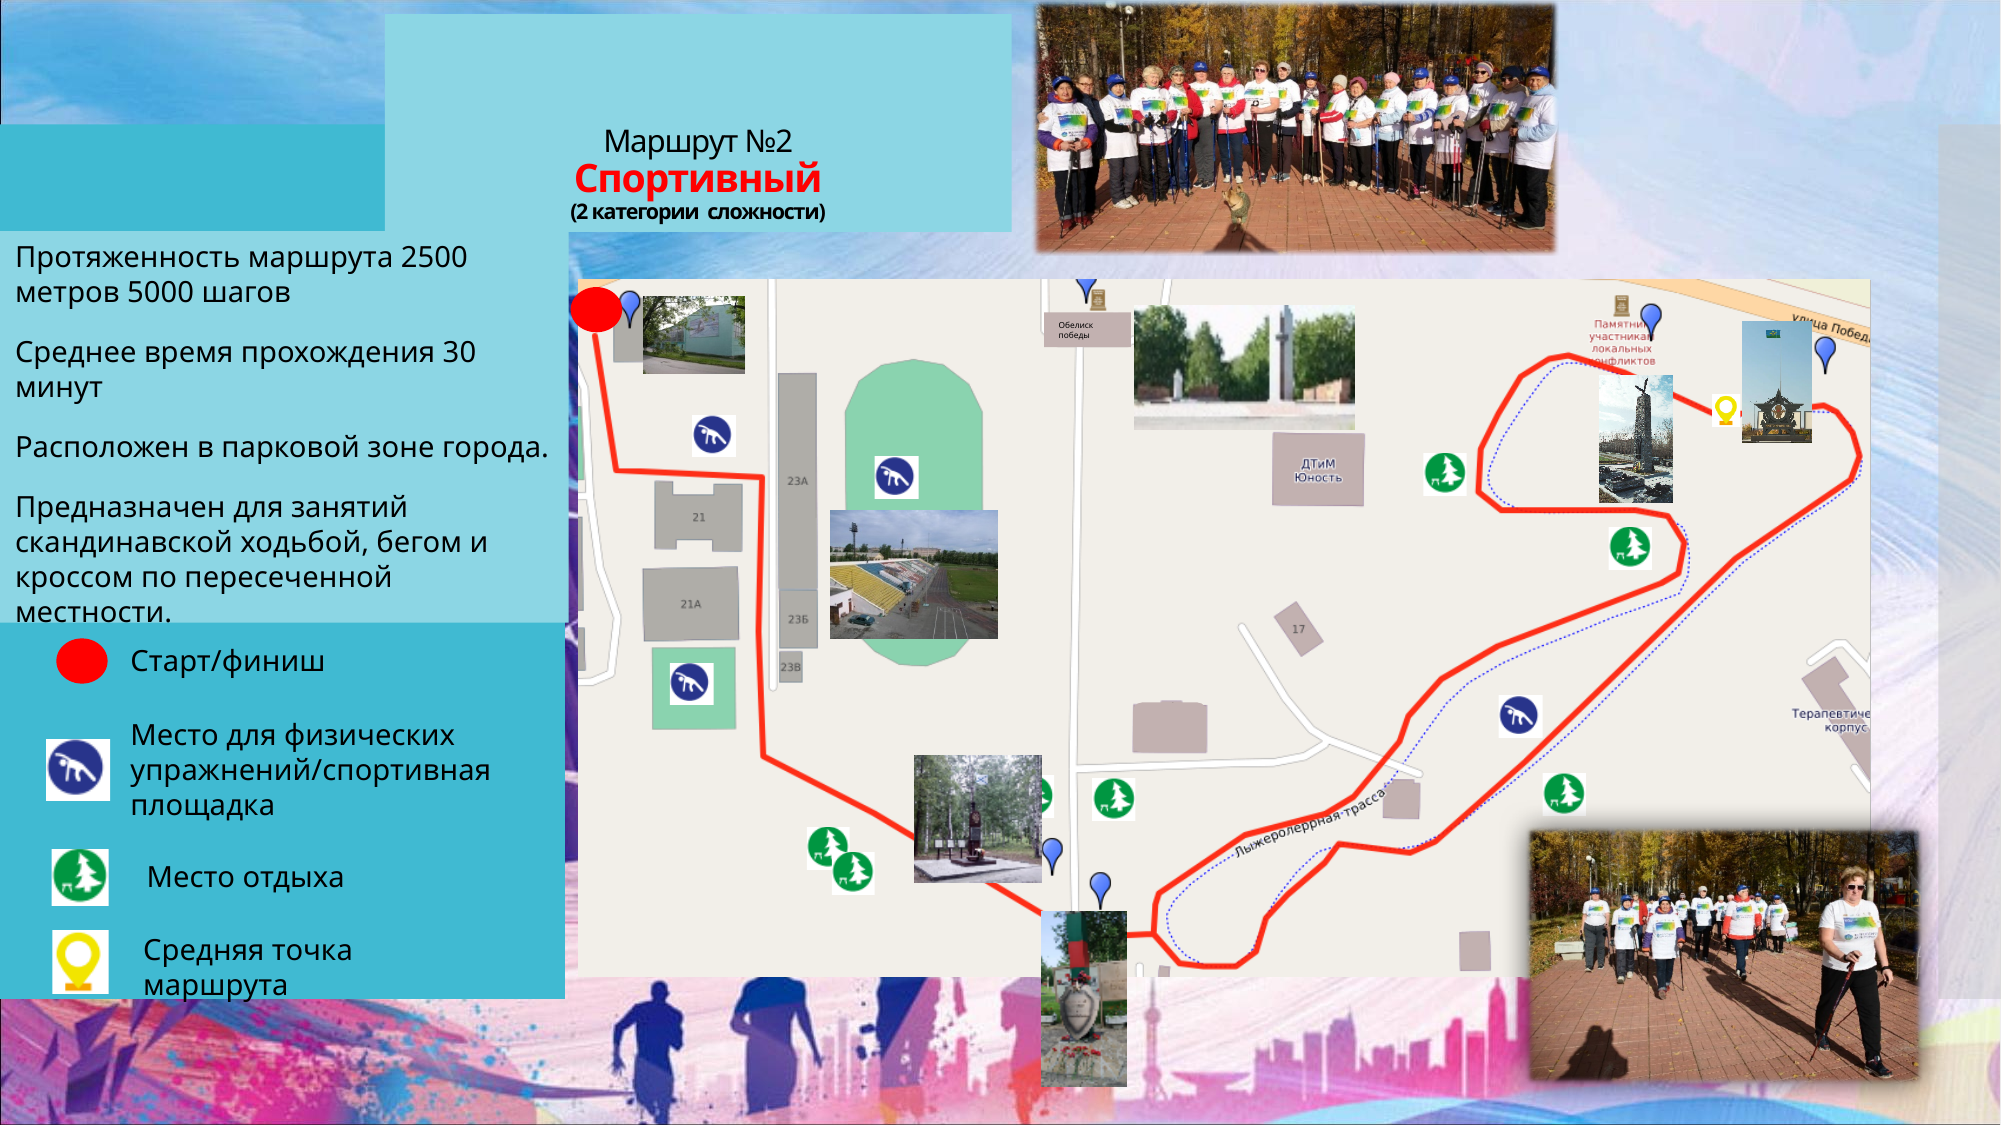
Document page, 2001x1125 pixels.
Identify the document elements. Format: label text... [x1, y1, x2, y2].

list Протяженность маршрута 2500 метров 5000 шагов Среднее время прохождения 30 минут Расположен в парковой зоне города. Предназначен для занятий скандинавской ходьбой, бегом и кроссом по пересеченной местности. [0, 231, 569, 623]
text_box Старт/финиш [115, 634, 395, 685]
text_box Средняя точка маршрута [128, 923, 483, 1009]
text_box [56, 638, 108, 684]
picture [52, 930, 109, 995]
text_box Место отдыха [131, 850, 504, 901]
text_box Место для физических упражнений/спортивная площадка [115, 708, 577, 829]
text_box [570, 294, 577, 325]
picture [51, 849, 109, 906]
picture [0, 0, 2001, 1125]
picture [45, 739, 111, 801]
title Маршрут №2 Спортивный (2 категории сложности) [384, 14, 1012, 232]
